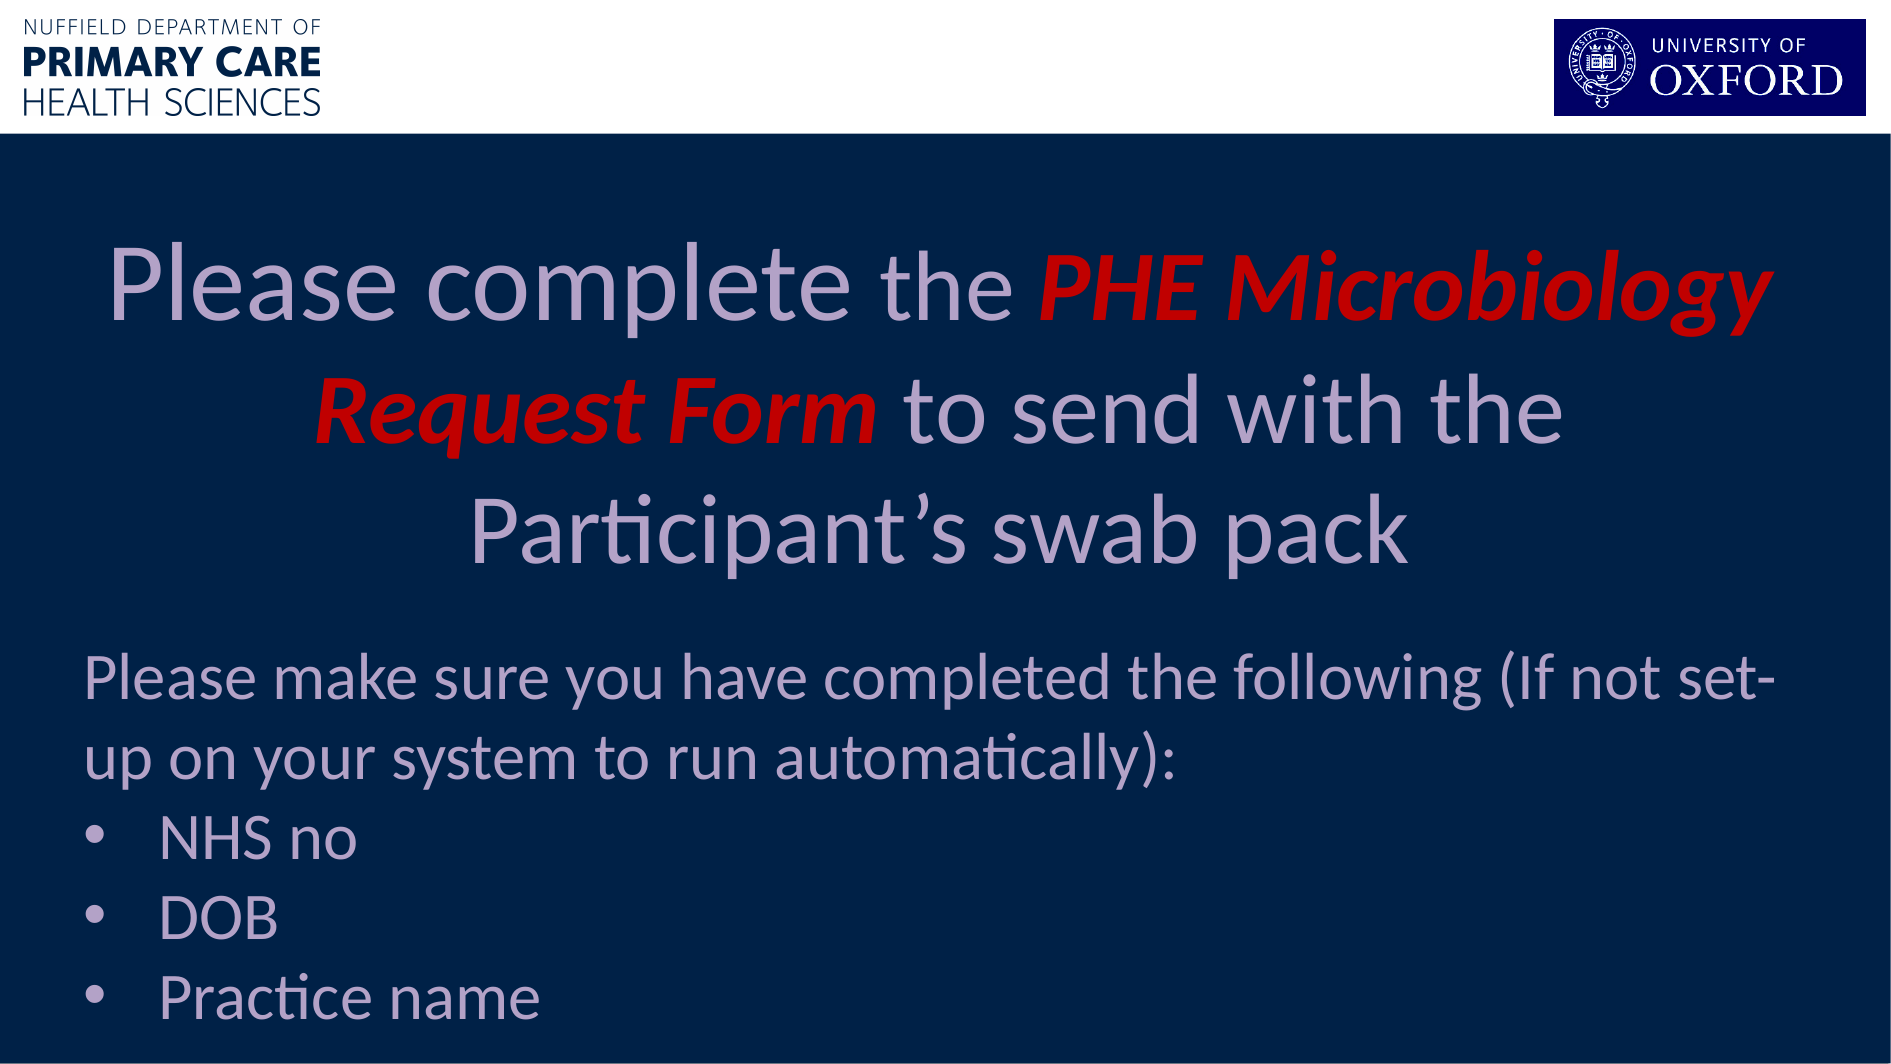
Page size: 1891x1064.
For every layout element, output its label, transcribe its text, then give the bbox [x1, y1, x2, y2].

picture [1554, 19, 1866, 116]
picture [24, 19, 320, 116]
text_box Please complete the PHE Microbiology Request Form to send with the Participant’s swab pack Please make sure you have completed the following (If not set-up on your system to run automatically): NHS no DOB Practice name [68, 200, 1811, 1041]
